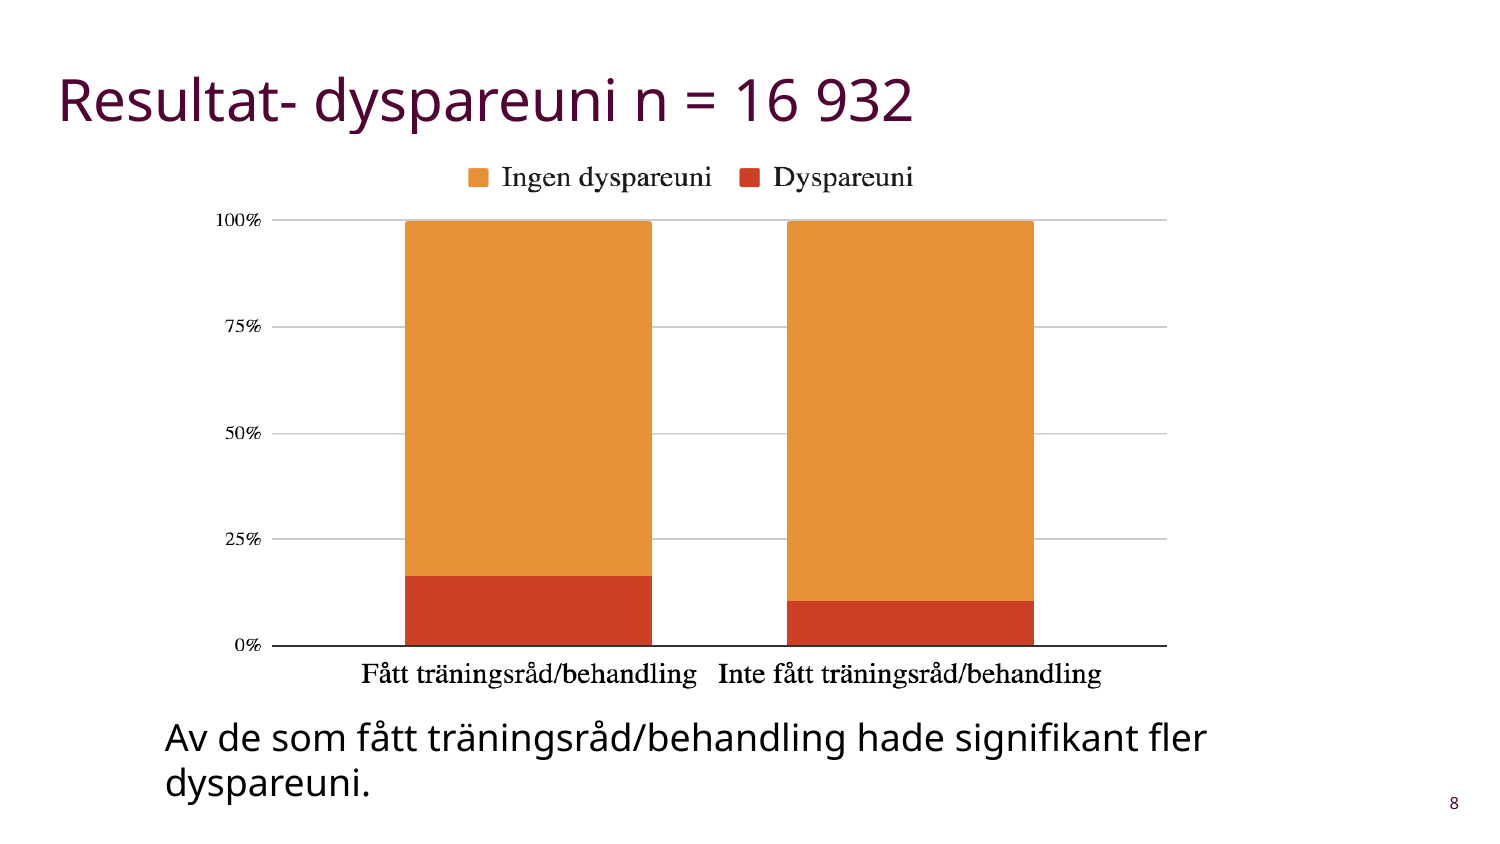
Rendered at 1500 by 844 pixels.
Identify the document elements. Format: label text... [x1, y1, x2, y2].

slide_number 8 [1403, 785, 1474, 814]
text_box Av de som fått träningsråd/behandling hade signifikant fler dyspareuni. [149, 698, 1403, 821]
picture [183, 133, 1198, 717]
title Resultat- dyspareuni n = 16 932 [41, 55, 984, 141]
